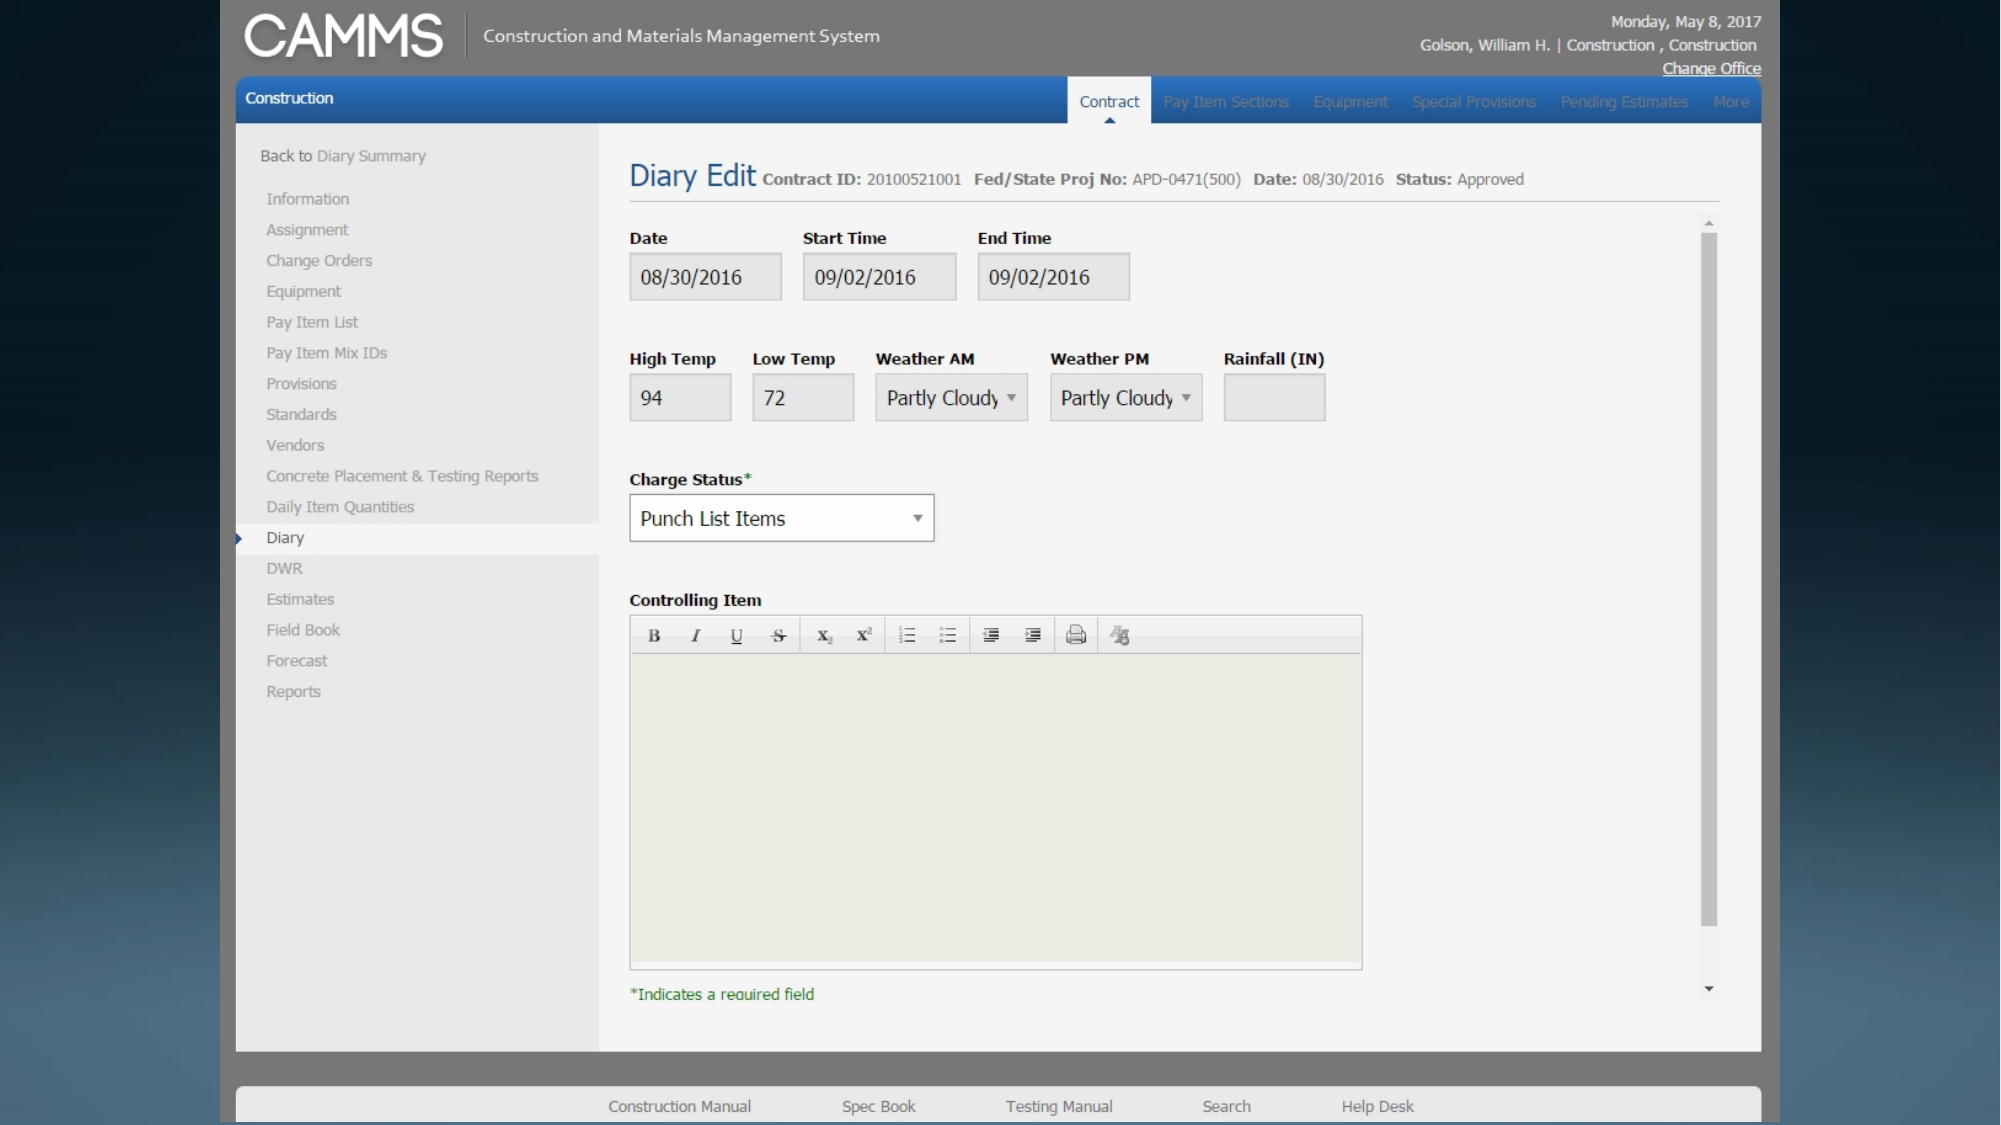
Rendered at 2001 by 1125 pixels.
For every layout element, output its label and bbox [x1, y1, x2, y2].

picture [0, 0, 2001, 1125]
list [220, 0, 1780, 1122]
